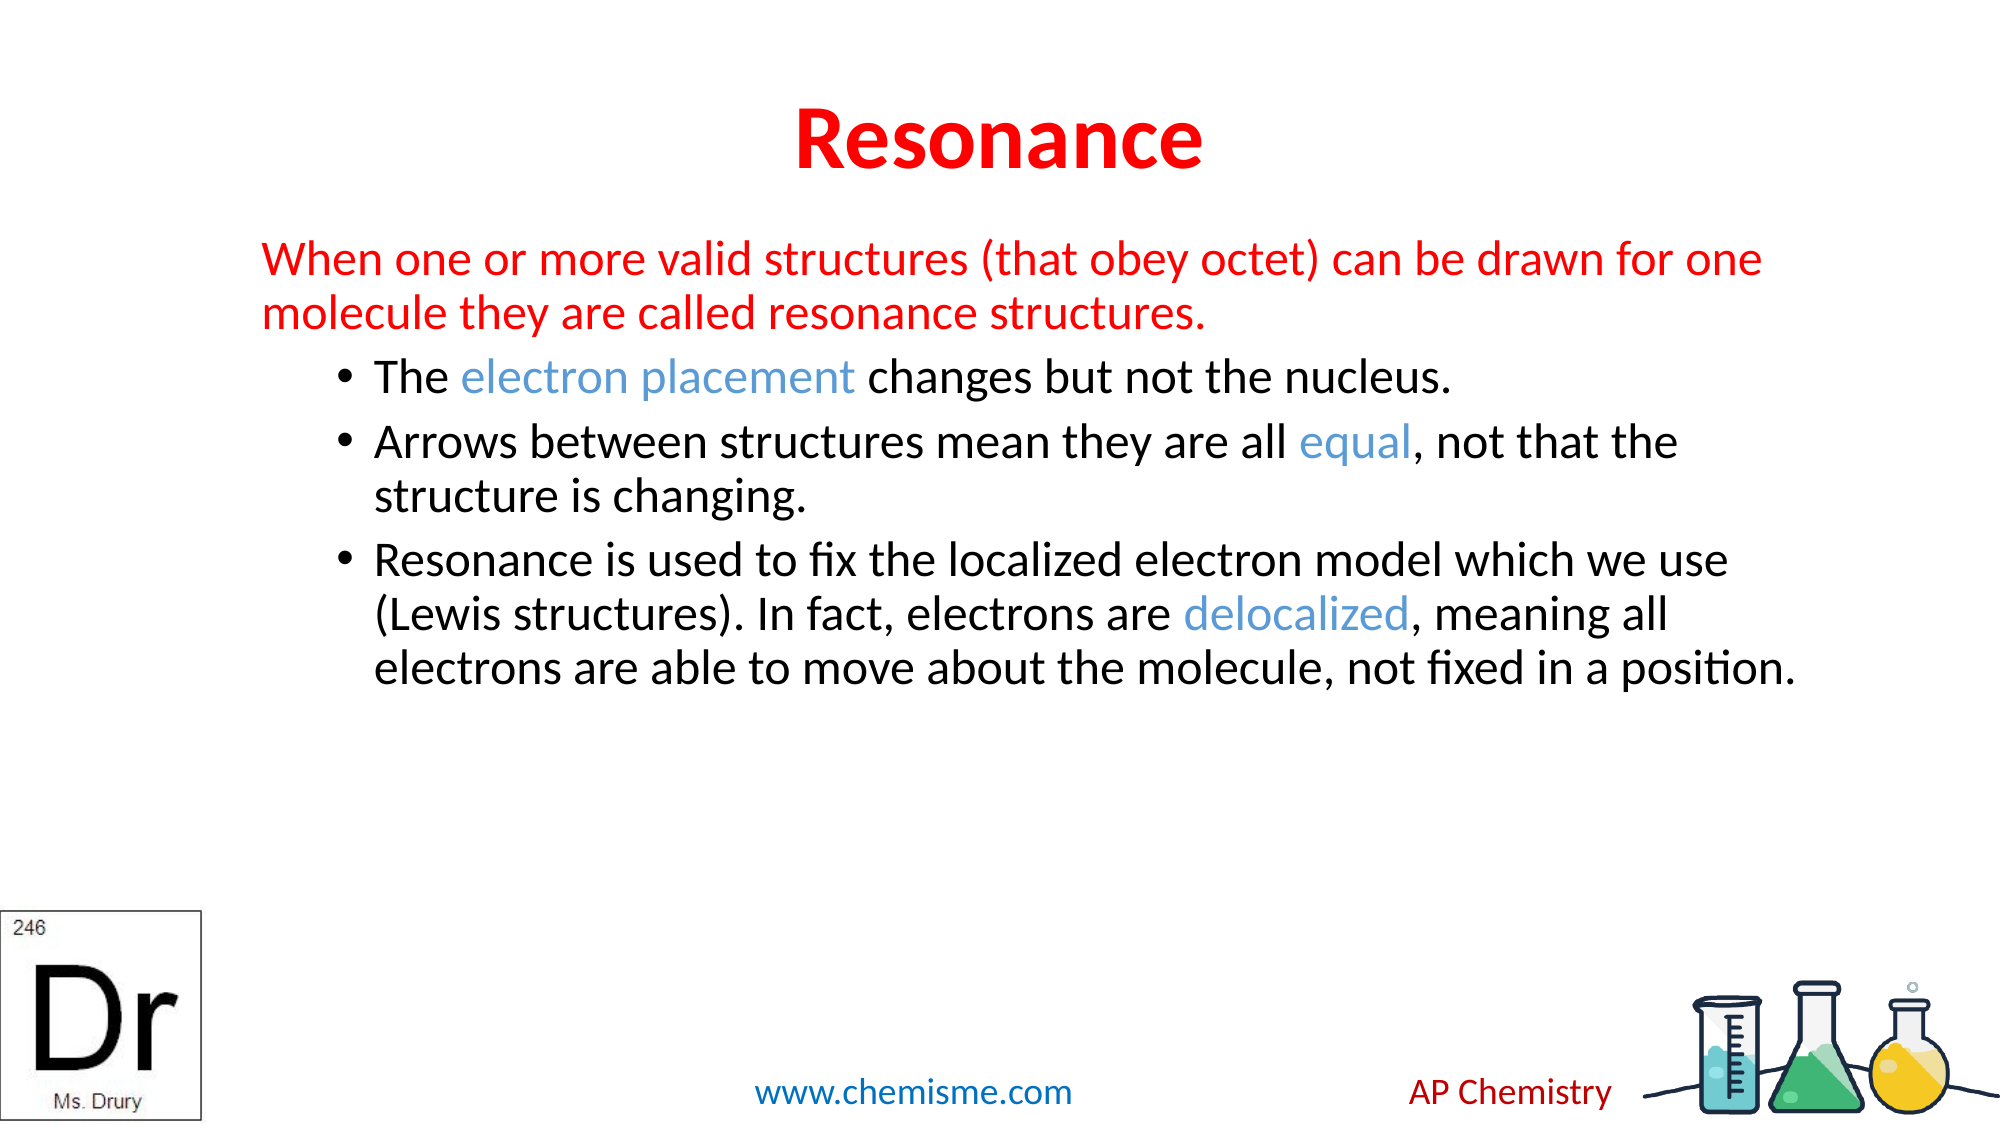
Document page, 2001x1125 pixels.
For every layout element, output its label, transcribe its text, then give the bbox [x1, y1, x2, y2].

picture [0, 905, 206, 1125]
picture [1602, 882, 2001, 1125]
list When one or more valid structures (that obey octet) can be drawn for one molecule they are called resonance structures. The electron placement changes but not the nucleus. Arrows between structures mean they are all equal, not that the structure is changing. Resonance is used to fix the localized electron model which we use (Lewis structures). In fact, electrons are delocalized, meaning all electrons are able to move about the molecule, not fixed in a position. [246, 224, 1829, 1005]
title Resonance [133, 45, 1867, 233]
